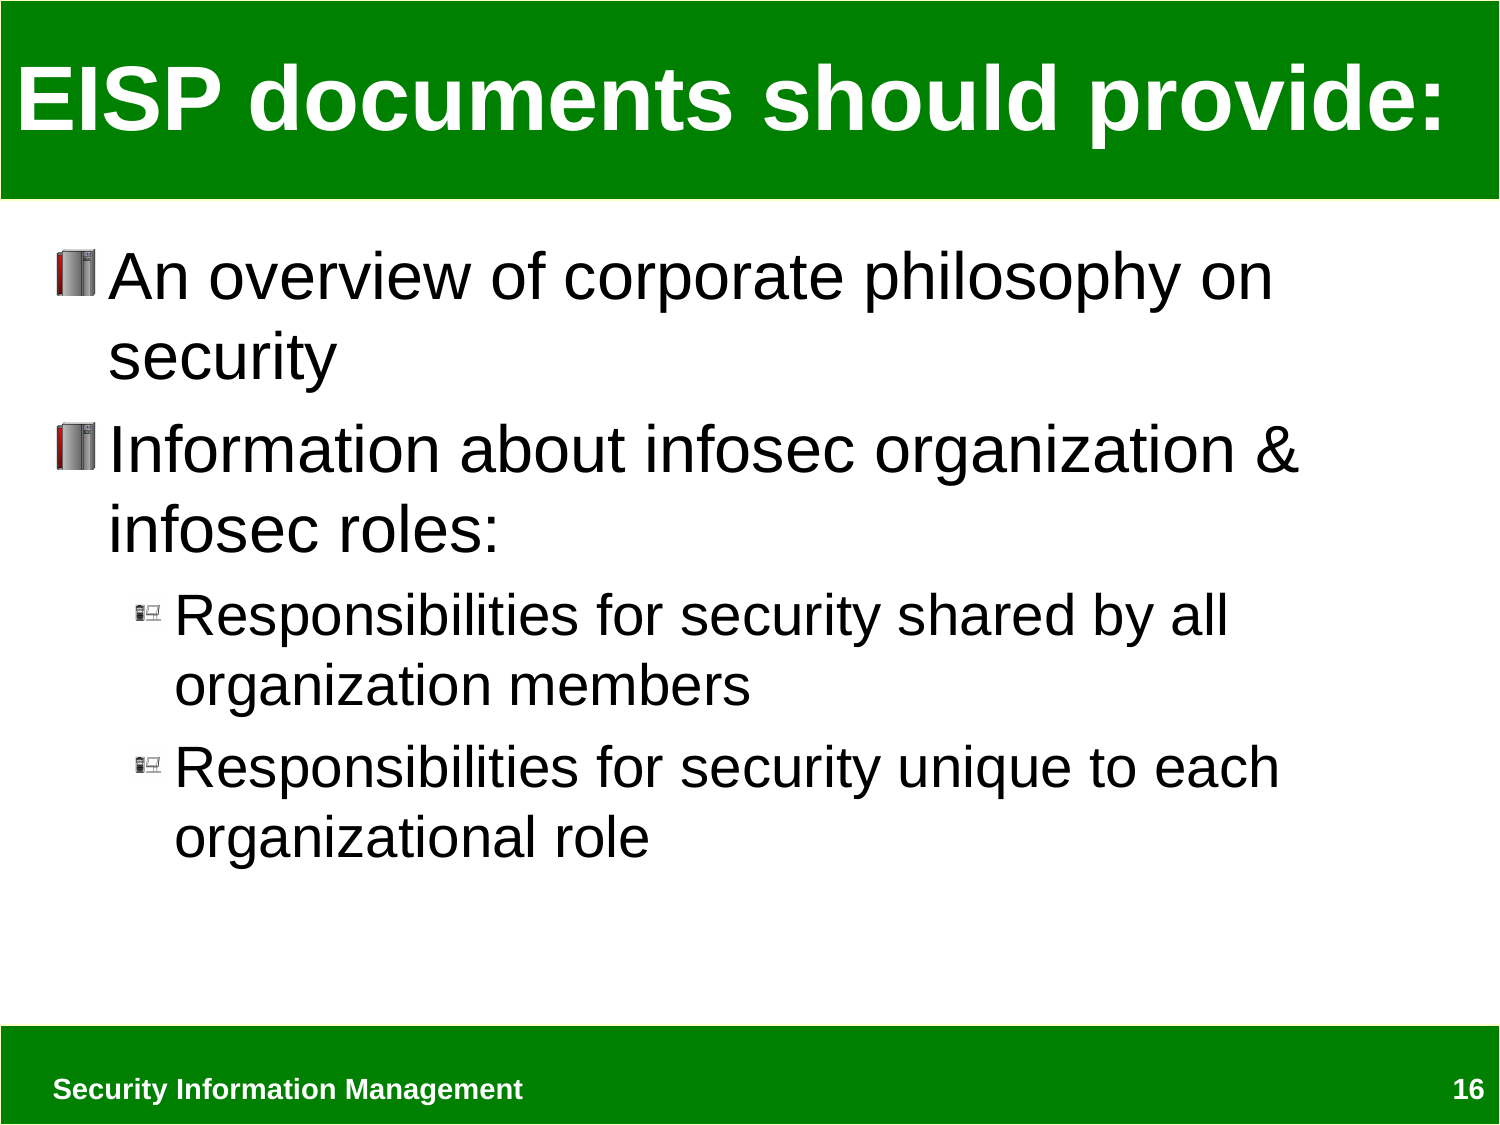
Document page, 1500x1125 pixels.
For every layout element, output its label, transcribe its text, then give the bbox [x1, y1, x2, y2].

picture [52, 422, 100, 470]
title EISP documents should provide: [0, 0, 1500, 188]
picture [52, 249, 100, 296]
list An overview of corporate philosophy on security Information about infosec organization & infosec roles: Responsibilities for security shared by all organization members Responsibilities for security unique to each organizational role [37, 224, 1475, 1013]
picture [127, 591, 169, 633]
slide_number 16 [1125, 1025, 1500, 1113]
footer Security Information Management [37, 1025, 1000, 1113]
picture [127, 743, 169, 785]
